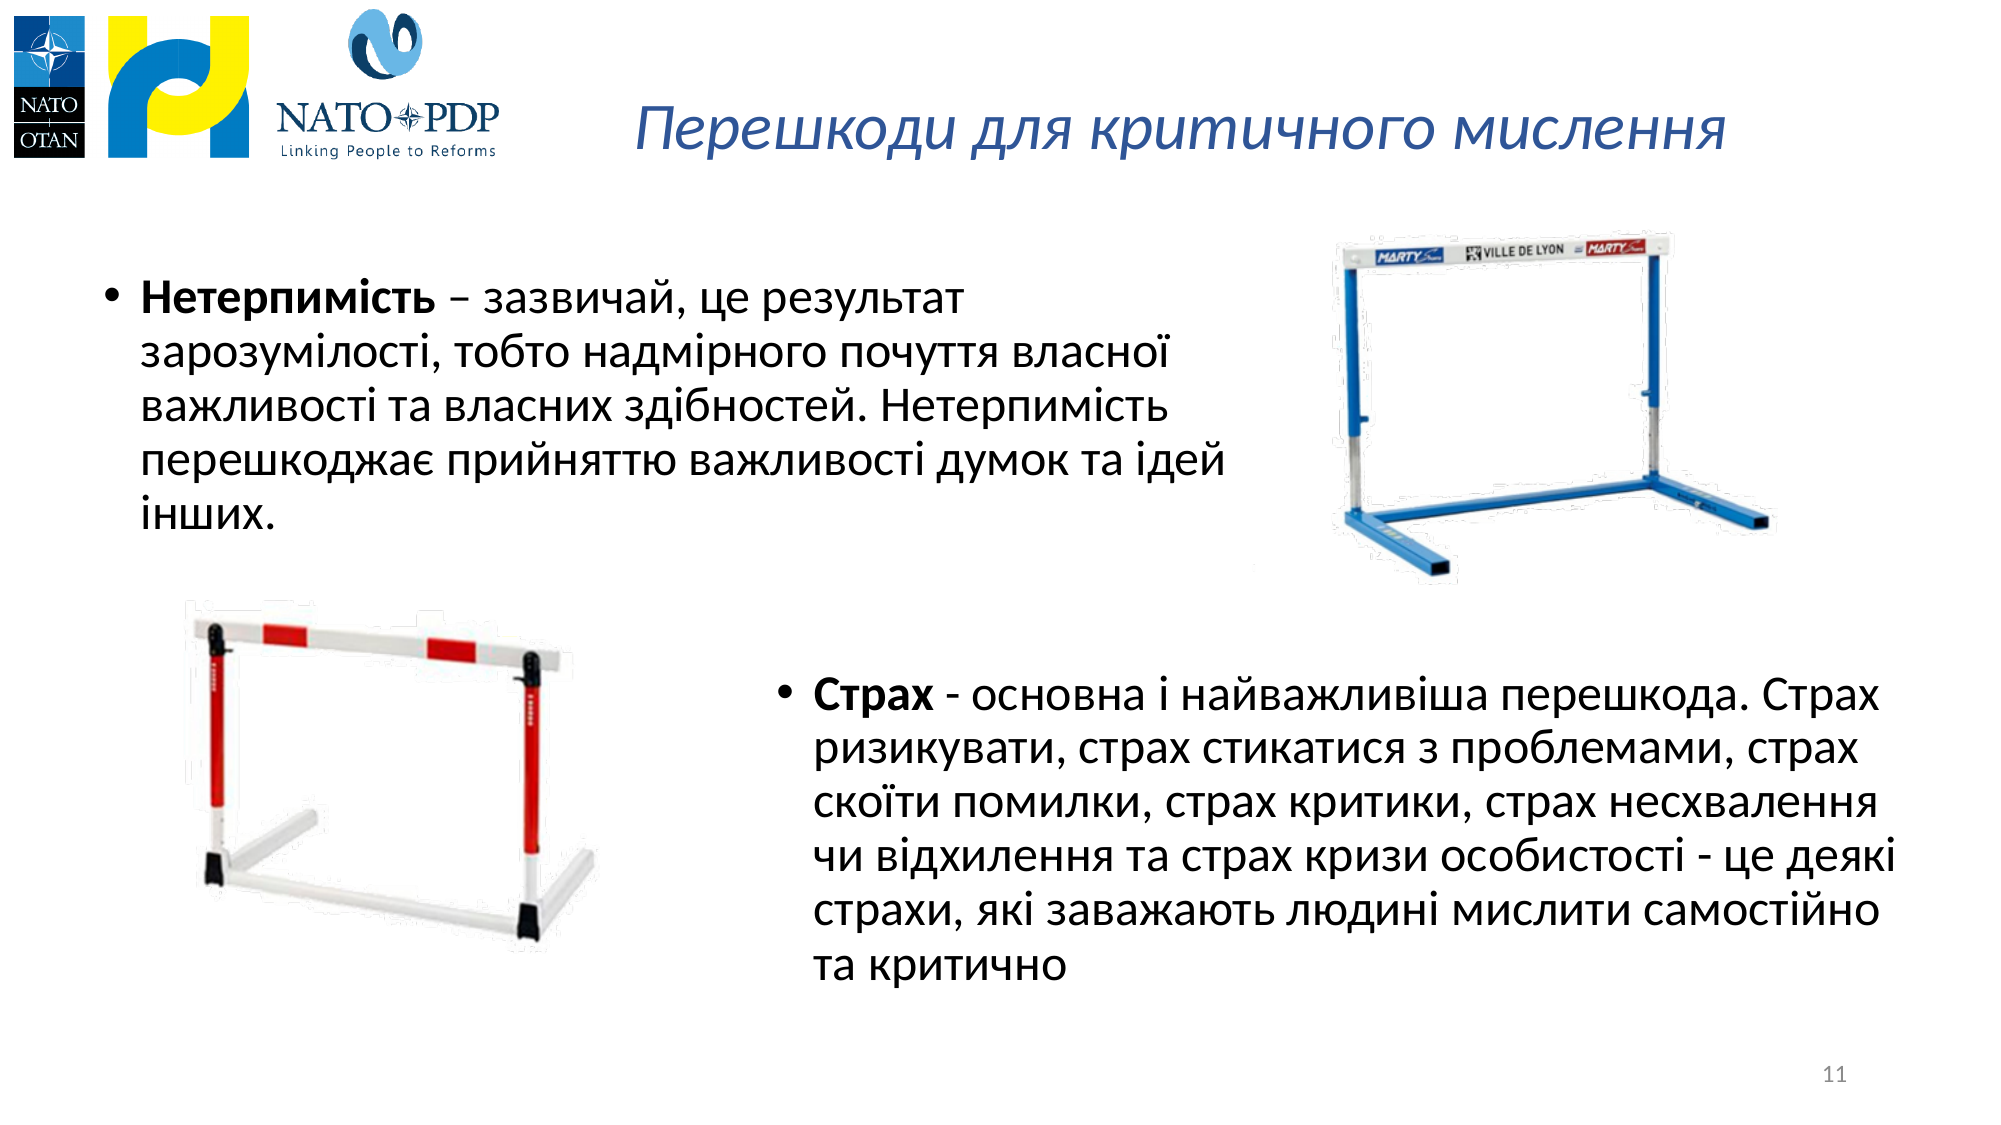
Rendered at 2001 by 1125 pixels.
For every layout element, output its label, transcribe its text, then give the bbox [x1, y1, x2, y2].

title Перешкоди для критичного мислення [618, 35, 1849, 221]
slide_number 11 [1412, 1042, 1863, 1103]
picture [156, 587, 619, 959]
picture [1247, 212, 1778, 672]
picture [276, 7, 499, 161]
picture [14, 16, 250, 158]
list Нетерпимість – зазвичай, це результат зарозумілості, тобто надмірного почуття власної важливості та власних здібностей. Нетерпимість перешкоджає прийняттю важливості думок та ідей інших. [88, 262, 1247, 547]
text_box Страх - основна і найважливіша перешкода. Страх ризикувати, страх стикатися з проблемами, страх скоїти помилки, страх критики, страх несхвалення чи відхилення та страх кризи особистості - це деякі страхи, які заважають людині мислити самостійно та критично [761, 659, 1921, 1023]
